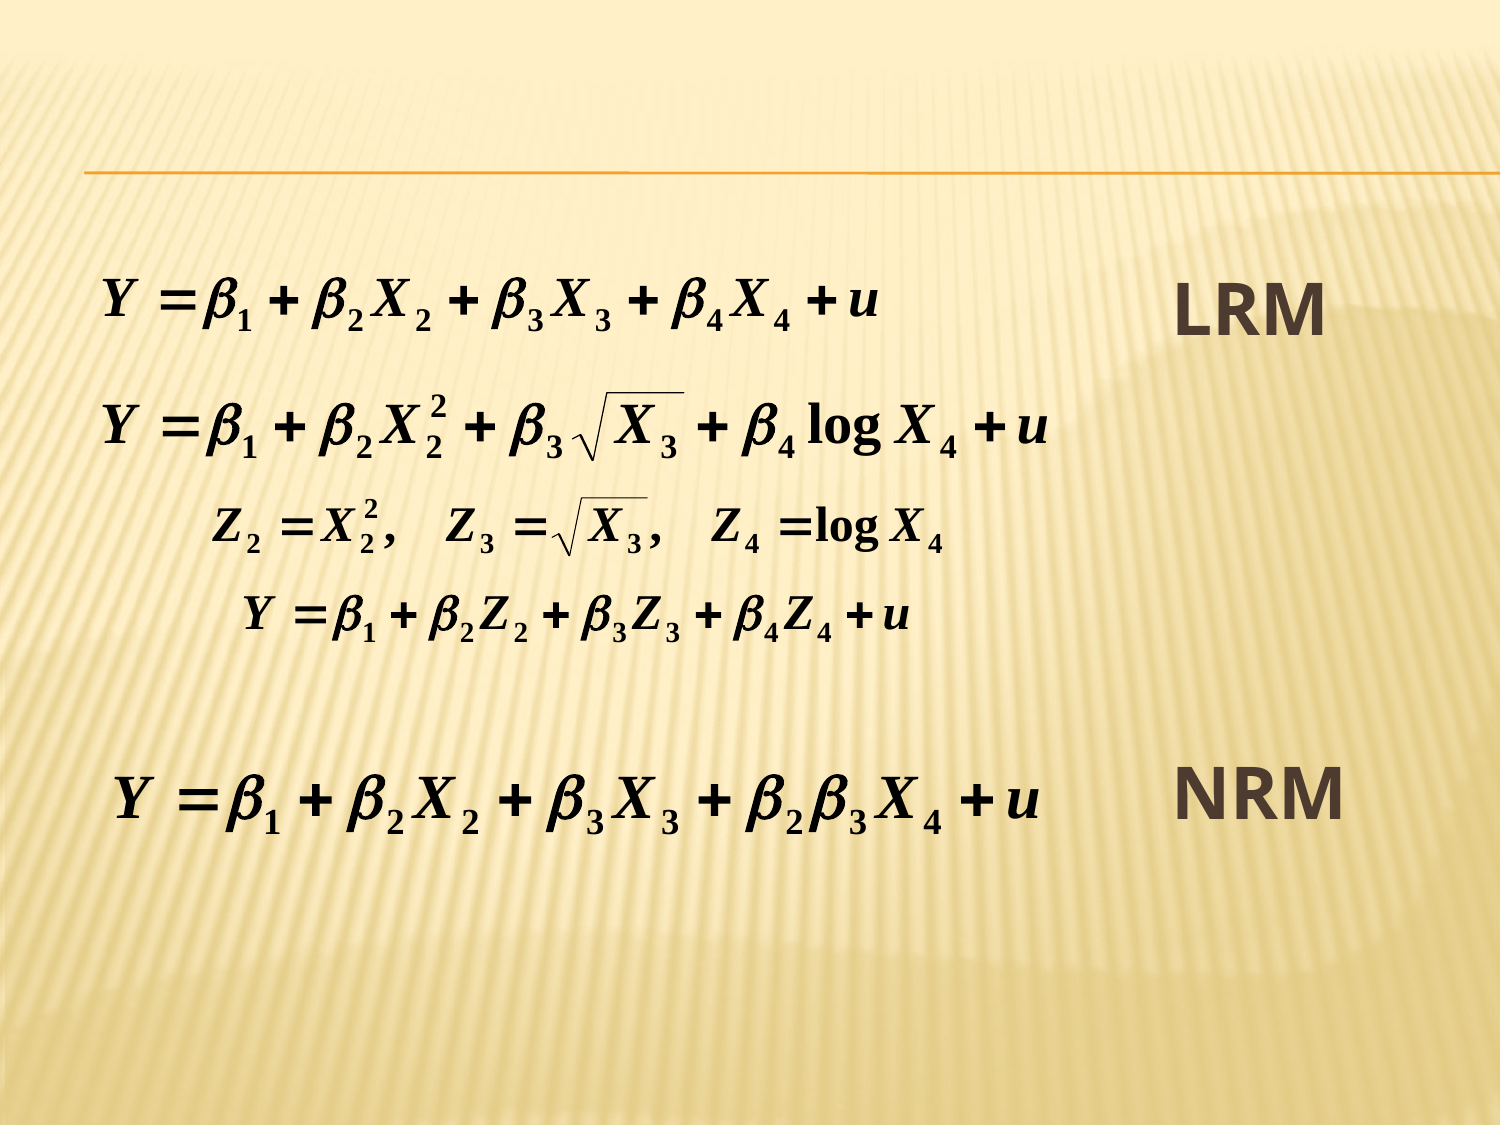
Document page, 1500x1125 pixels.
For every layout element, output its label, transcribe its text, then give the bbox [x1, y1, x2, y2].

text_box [206, 491, 947, 563]
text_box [100, 266, 883, 339]
list LRM NRM [50, 254, 1475, 998]
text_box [99, 384, 1053, 469]
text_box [241, 585, 914, 649]
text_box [111, 762, 1046, 843]
